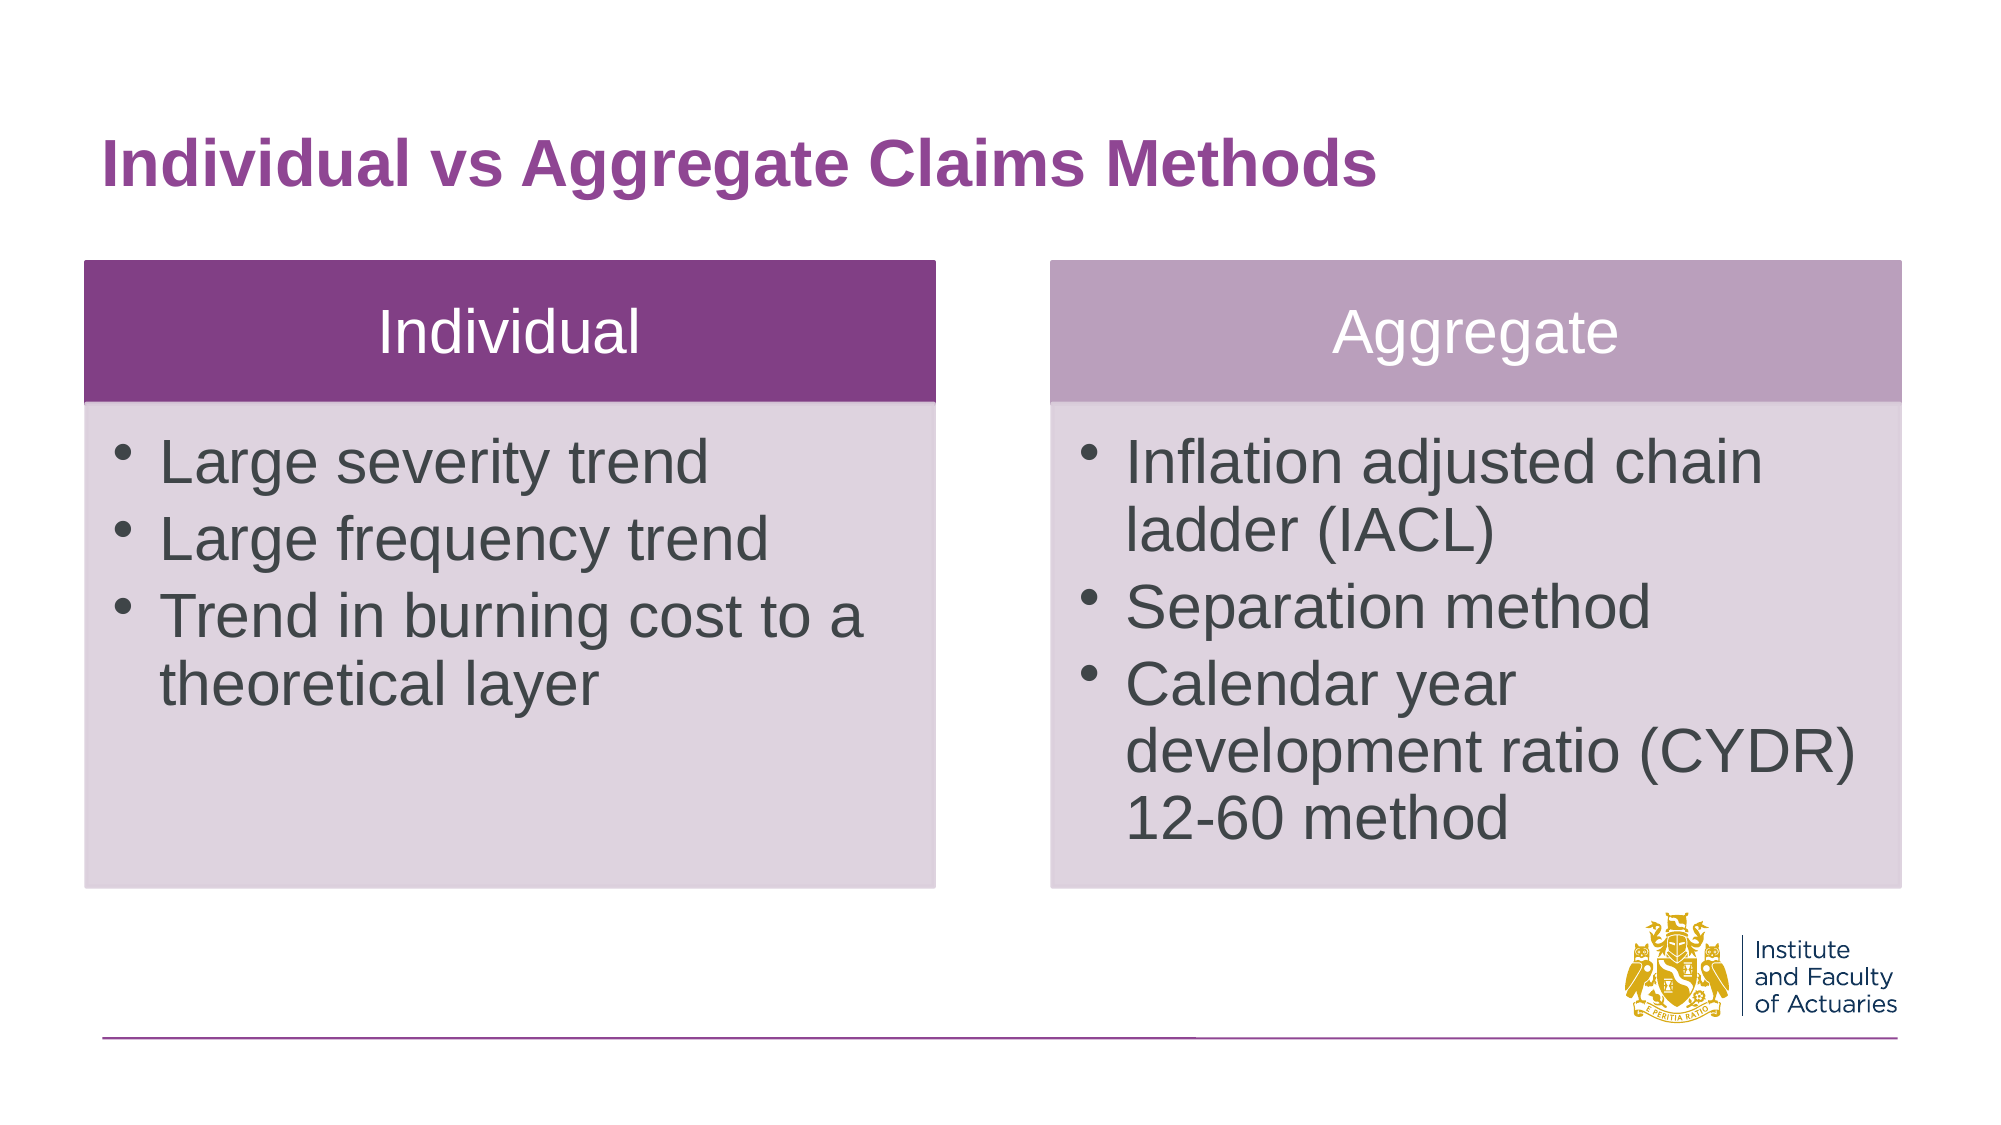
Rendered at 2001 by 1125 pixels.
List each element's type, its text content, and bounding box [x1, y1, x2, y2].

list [86, 255, 1901, 894]
title Individual vs Aggregate Claims Methods [86, 66, 1900, 254]
